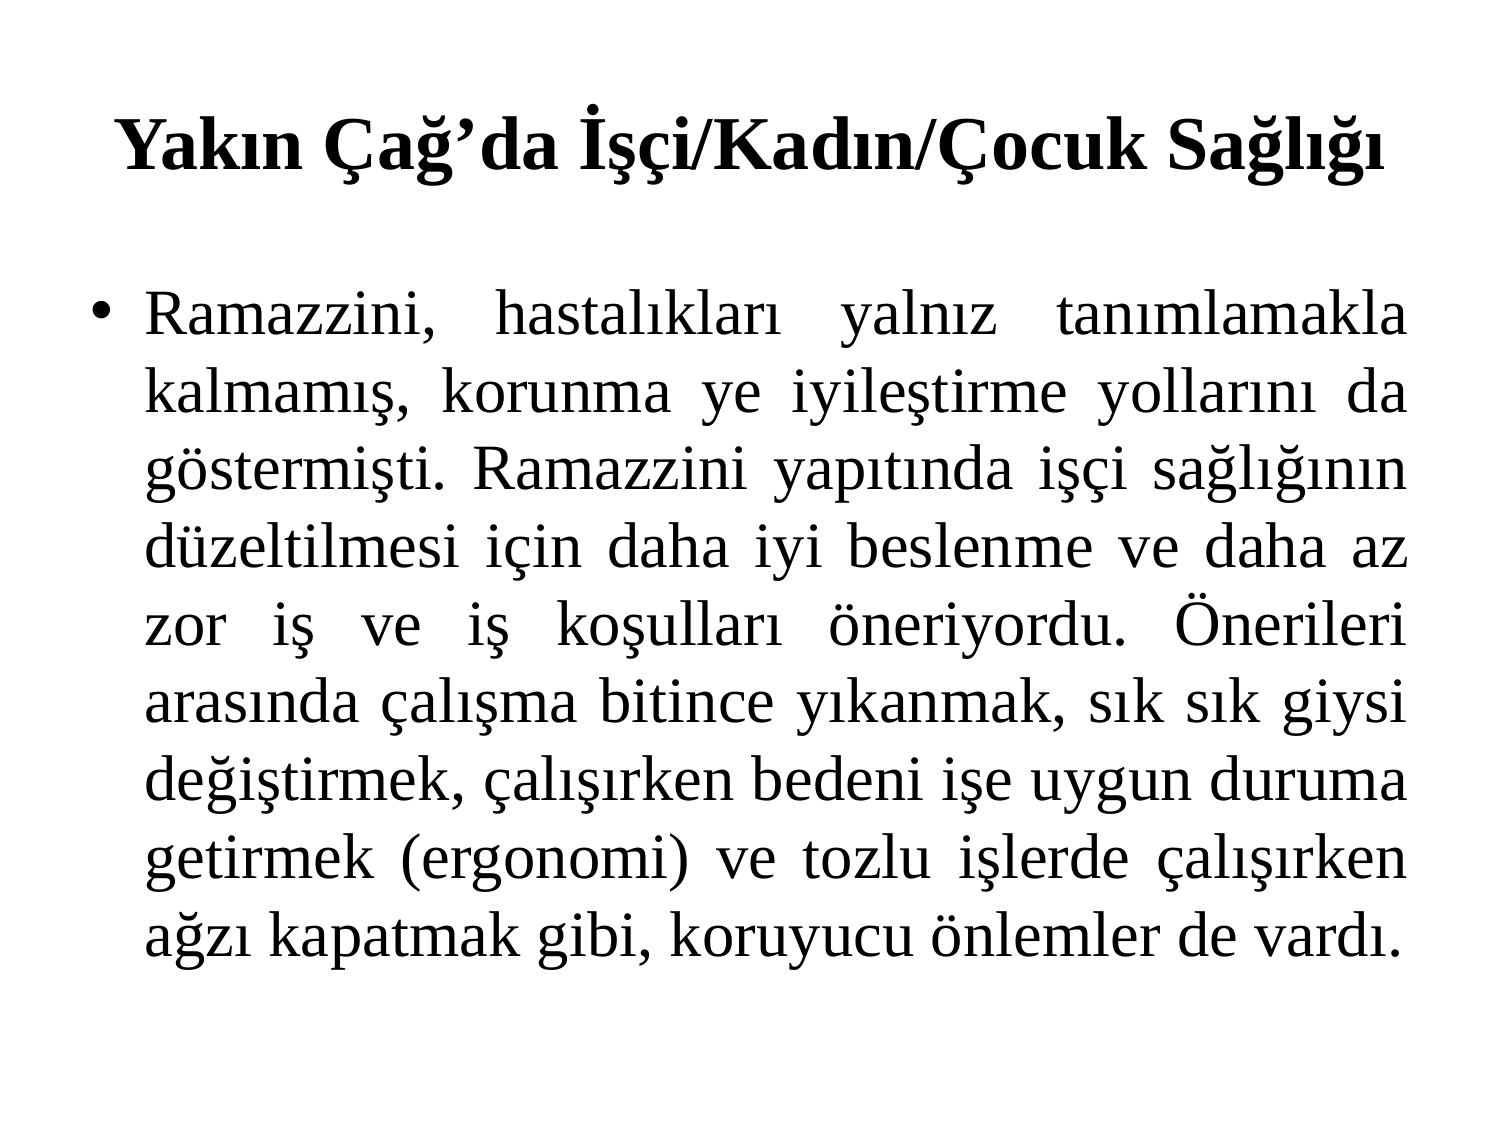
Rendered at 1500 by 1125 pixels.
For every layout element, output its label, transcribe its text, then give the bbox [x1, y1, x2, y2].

title Yakın Çağ’da İşçi/Kadın/Çocuk Sağlığı [75, 45, 1425, 233]
list Ramazzini, hastalıkları yalnız tanımlamakla kalmamış, korunma ye iyileştirme yollarını da göstermişti. Ramazzini yapıtında işçi sağlığının düzeltilmesi için daha iyi beslen­me ve daha az zor iş ve iş koşulları öneriyordu. Önerileri arasında çalışma bitince yıkanmak, sık sık giysi değiştirmek, çalışırken bedeni işe uygun duruma getirmek (ergonomi) ve tozlu işlerde çalışırken ağzı ka­patmak gibi, koruyucu önlemler de vardı. [75, 262, 1425, 1005]
